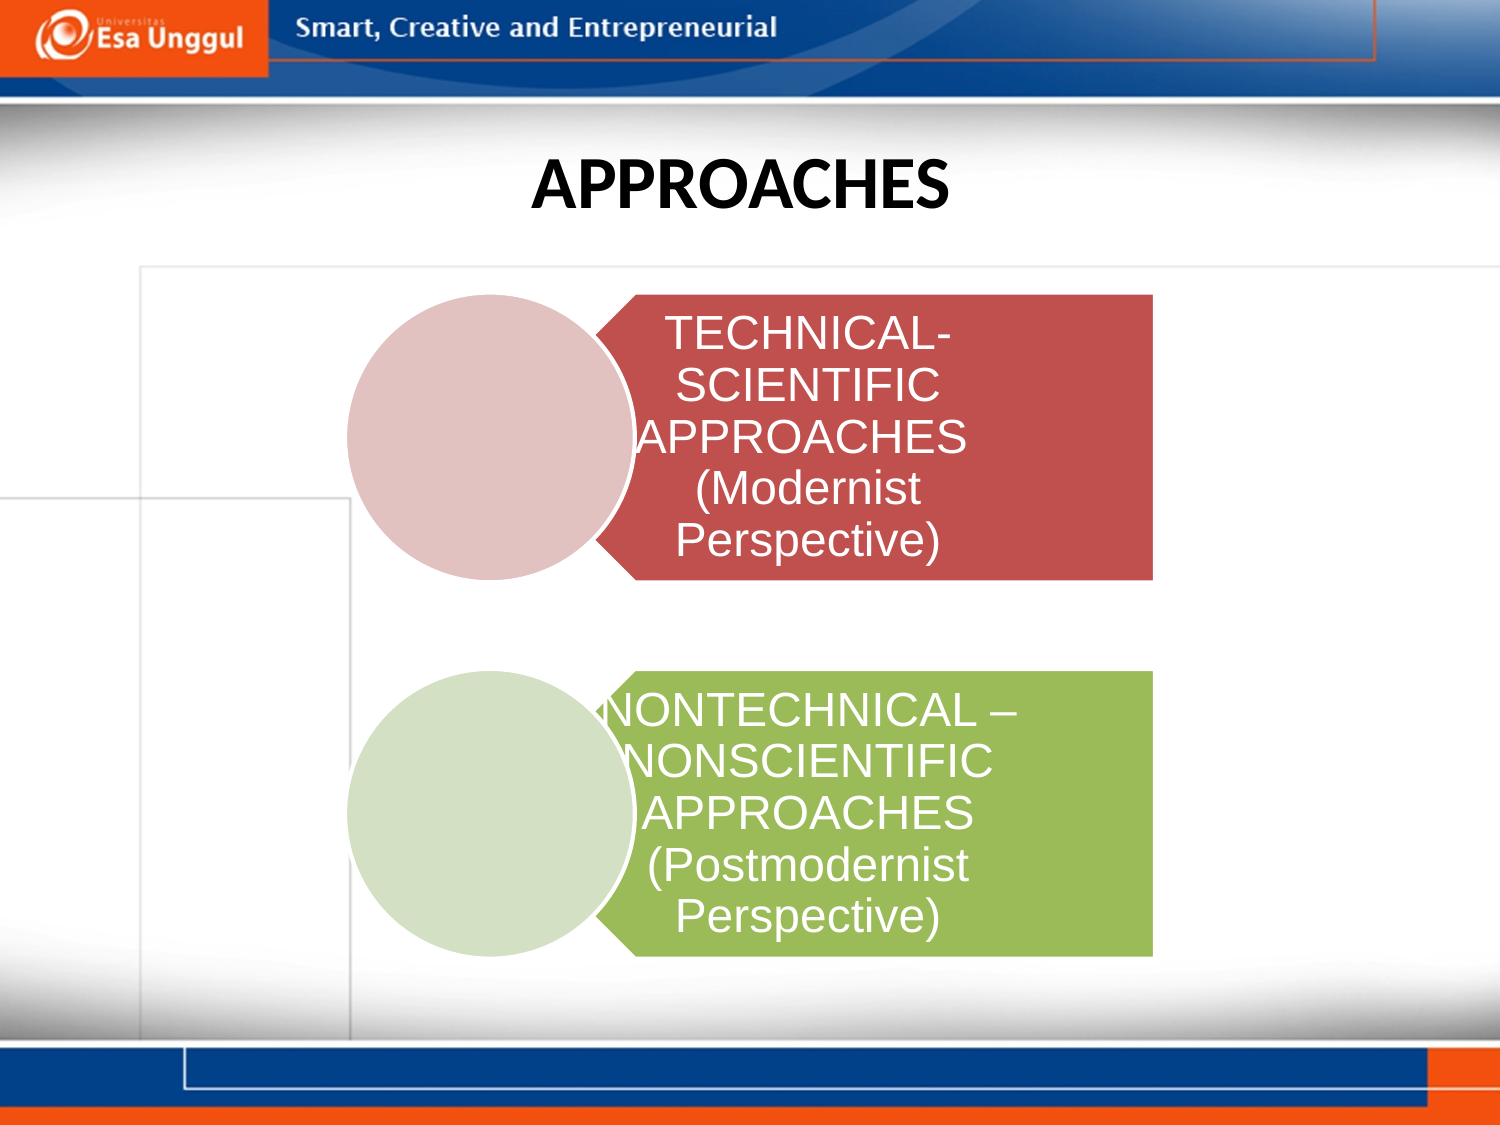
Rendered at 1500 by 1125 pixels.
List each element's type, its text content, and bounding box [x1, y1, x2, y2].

picture [0, 0, 1500, 1125]
title APPROACHES [75, 84, 1425, 272]
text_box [249, 292, 1251, 960]
